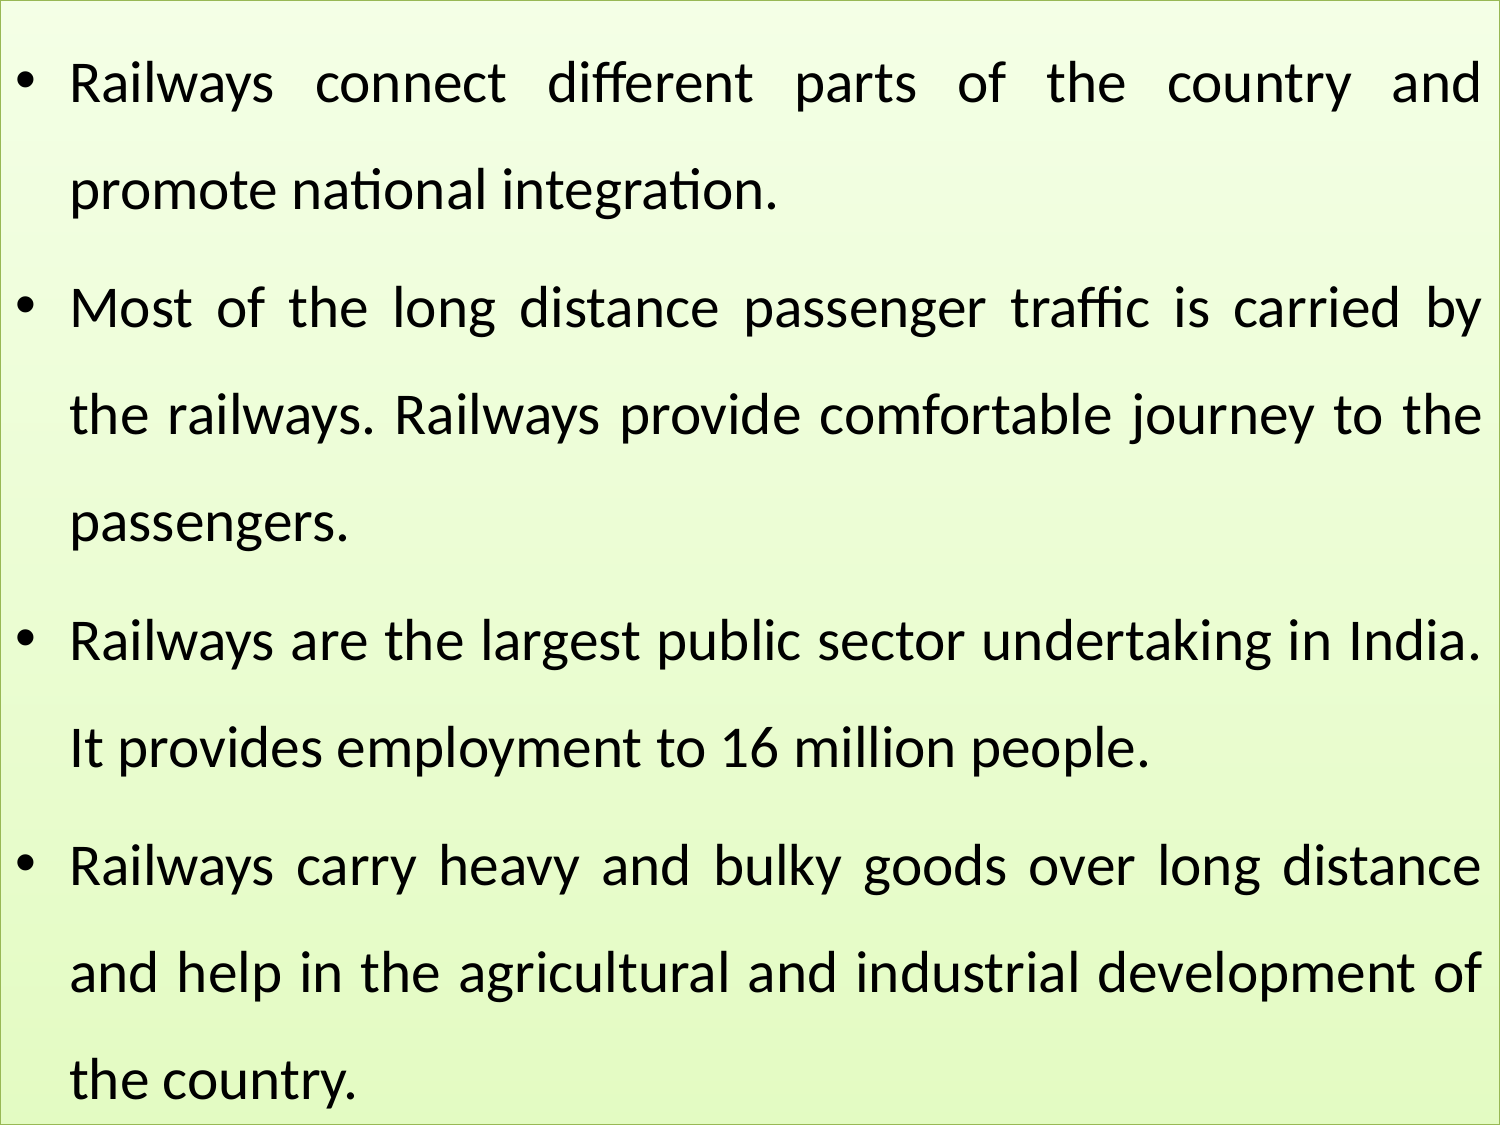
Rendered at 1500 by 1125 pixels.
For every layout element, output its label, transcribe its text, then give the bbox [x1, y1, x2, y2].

list Railways connect different parts of the country and promote national integration. Most of the long distance passenger traffic is carried by the railways. Railways provide comfortable journey to the passengers. Railways are the largest public sector undertaking in India. It provides employment to 16 million people. Railways carry heavy and bulky goods over long distance and help in the agricultural and industrial development of the country. [0, 0, 1500, 1125]
